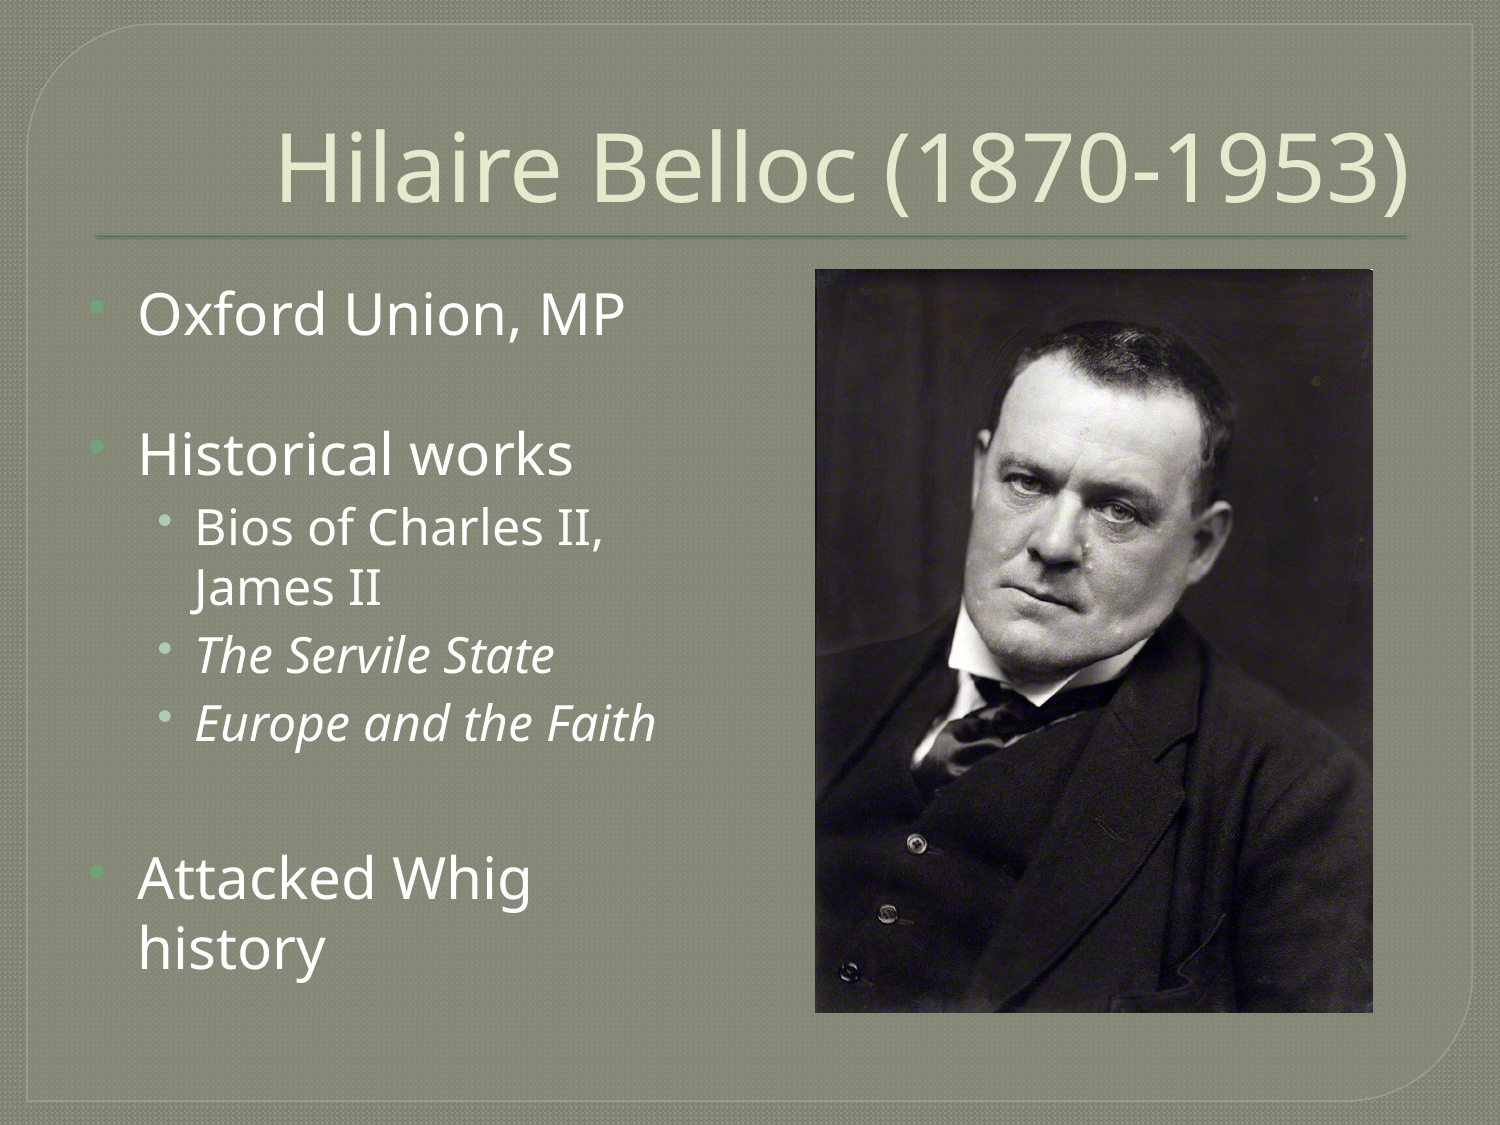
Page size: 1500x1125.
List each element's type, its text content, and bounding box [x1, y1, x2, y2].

title Hilaire Belloc (1870-1953) [75, 41, 1425, 230]
list Oxford Union, MP Historical works Bios of Charles II, James II The Servile State Europe and the Faith Attacked Whig history [75, 270, 738, 1013]
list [815, 269, 1373, 1013]
